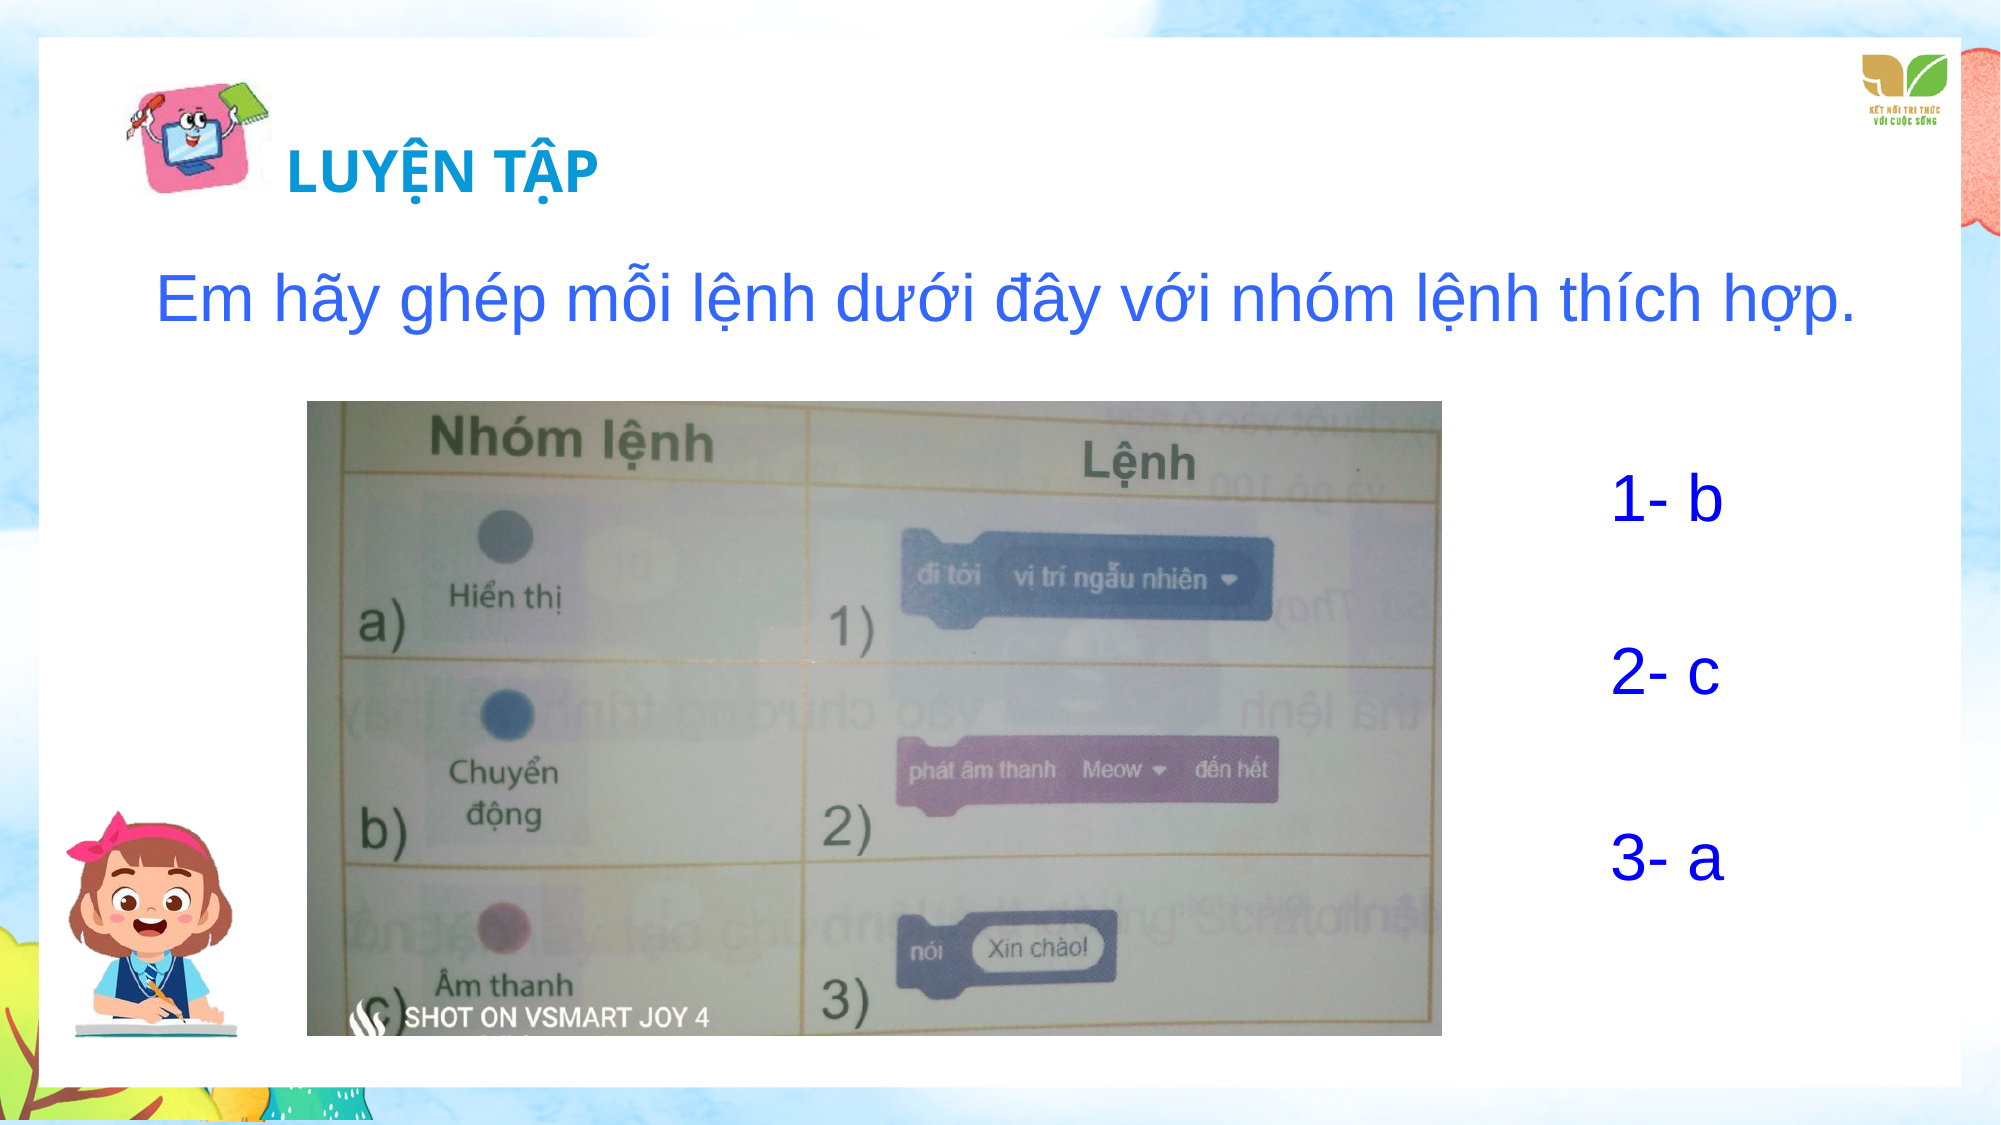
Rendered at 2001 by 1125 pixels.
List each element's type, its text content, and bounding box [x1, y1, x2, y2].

picture [0, 0, 2001, 1125]
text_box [119, 76, 662, 198]
text_box Em hãy ghép mỗi lệnh dưới đây với nhóm lệnh thích hợp. [140, 247, 2000, 343]
text_box 3- a [1595, 806, 1857, 902]
text_box 1- b [1595, 447, 1857, 543]
text_box 2- c [1595, 620, 1857, 715]
